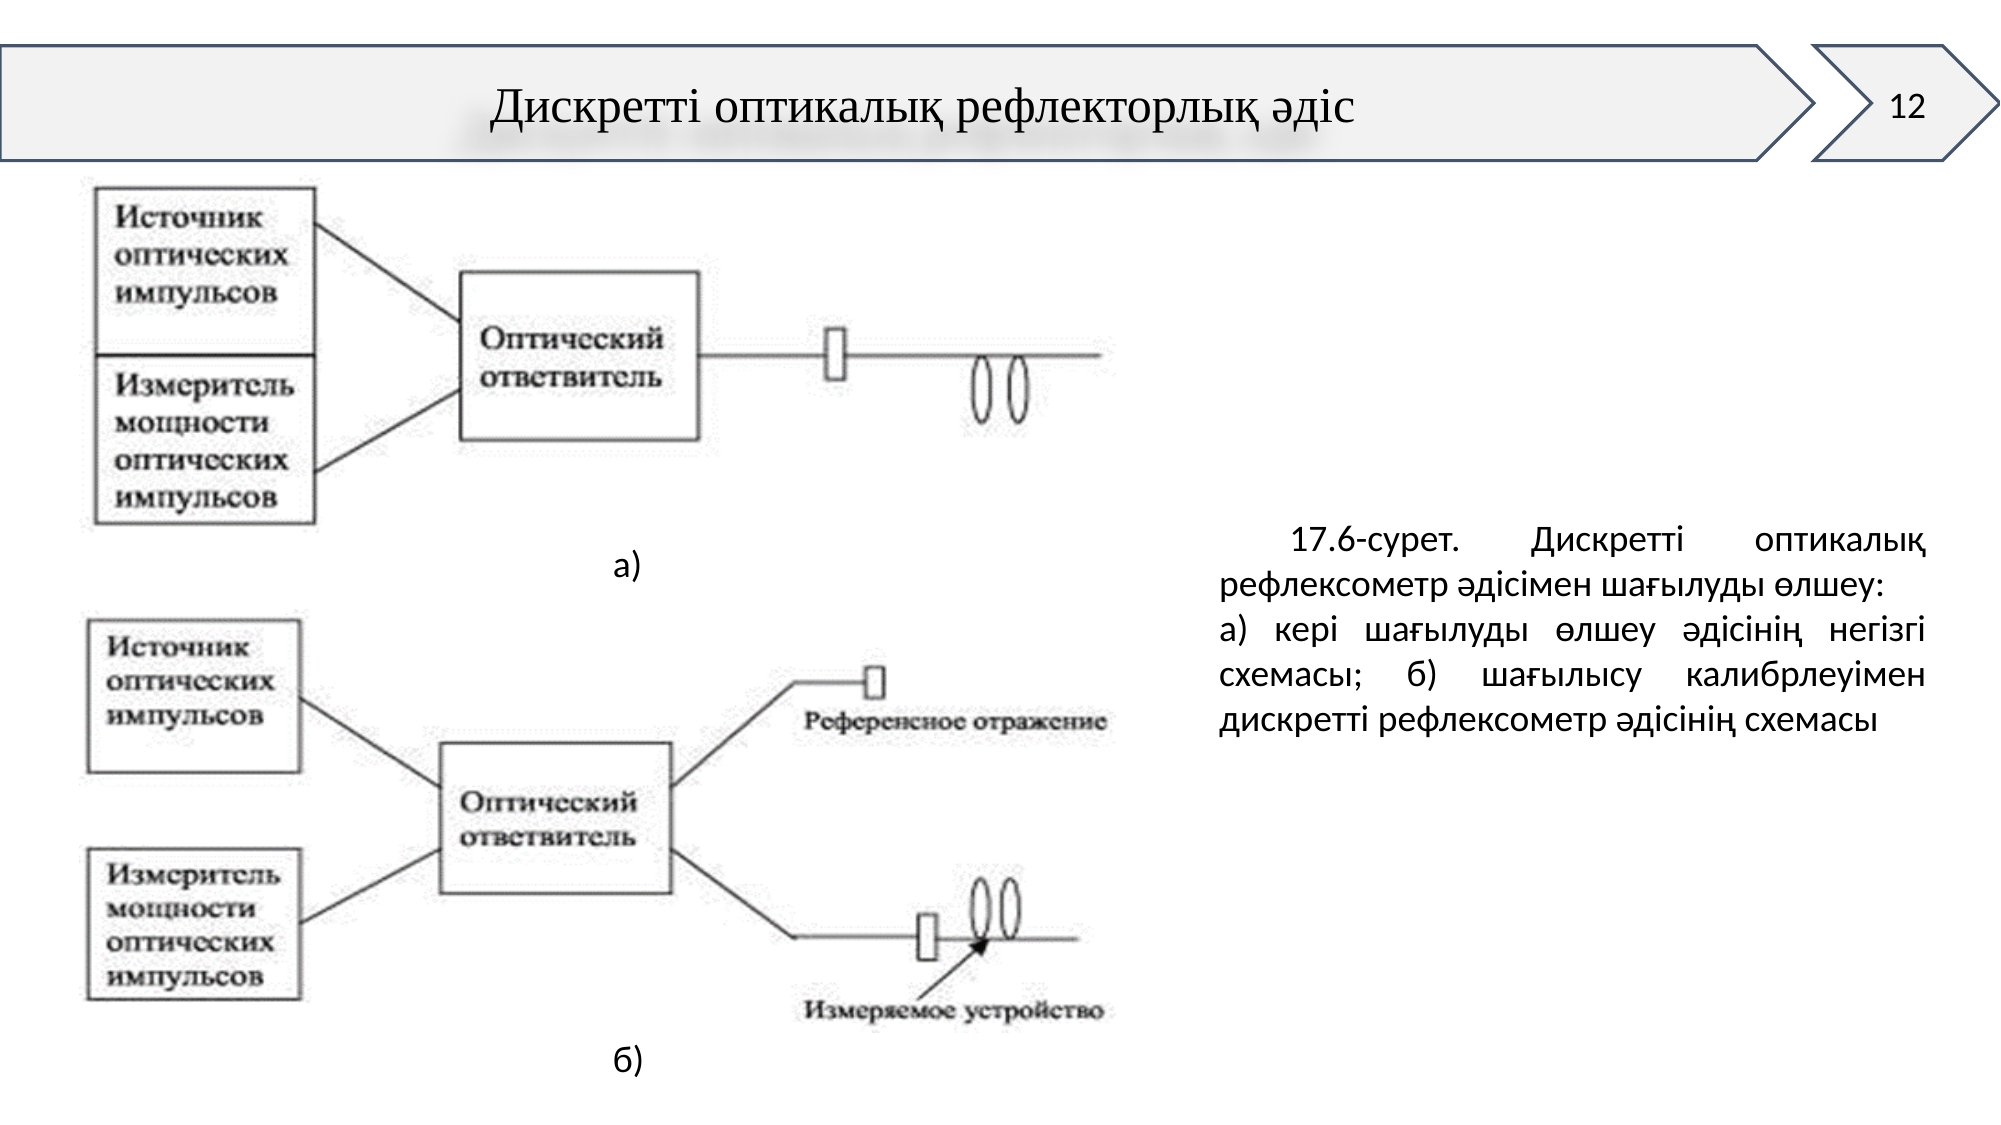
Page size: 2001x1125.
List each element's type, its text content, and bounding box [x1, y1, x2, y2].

text_box 12 [1811, 44, 2000, 162]
text_box [0, 44, 1816, 162]
picture [79, 175, 1116, 533]
picture [79, 609, 1116, 1033]
text_box а) б) [598, 1033, 660, 1087]
text_box Дискретті оптикалық рефлекторлық әдіс [0, 65, 1772, 140]
text_box 17.6-сурет. Дискретті оптикалық рефлексометр әдісімен шағылуды өлшеу: а) кері шағылуды өлшеу әдісінің негізгі схемасы; б) шағылысу калибрлеуімен дискретті рефлексометр әдісінің схемасы [1204, 506, 1942, 747]
text_box а) б) [598, 533, 660, 609]
